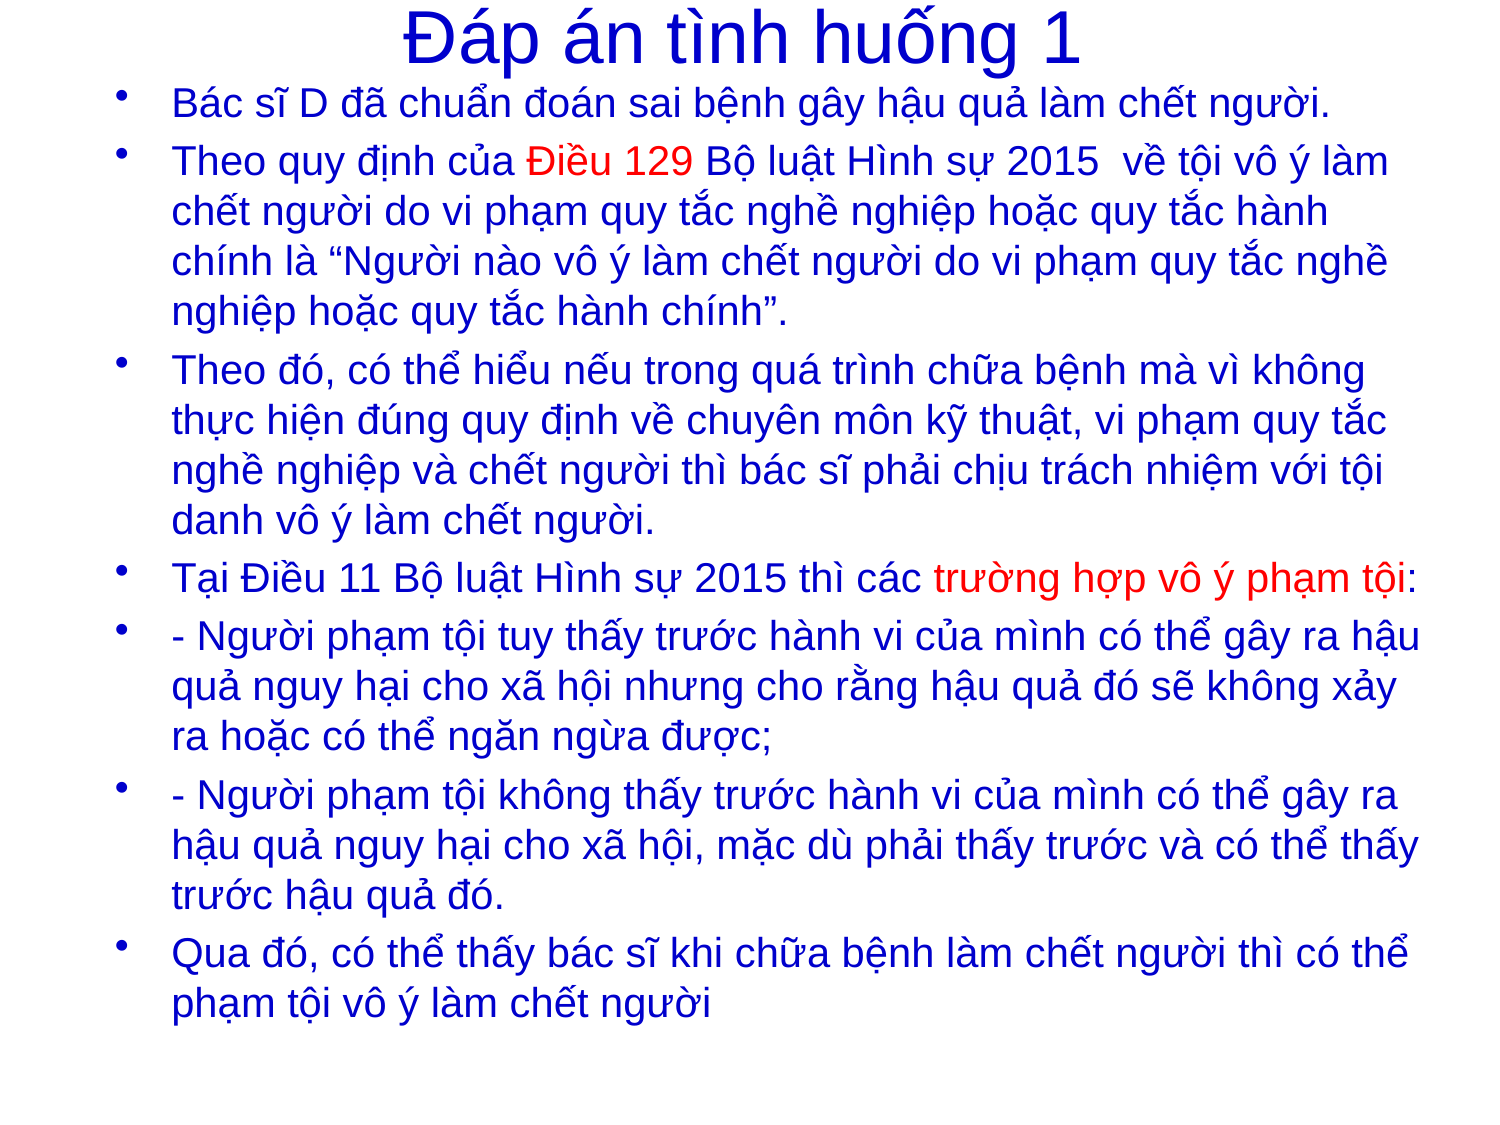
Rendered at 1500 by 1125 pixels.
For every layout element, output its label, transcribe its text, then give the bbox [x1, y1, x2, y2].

list Bác sĩ D đã chuẩn đoán sai bệnh gây hậu quả làm chết người. Theo quy định của Điều 129 Bộ luật Hình sự 2015 về tội vô ý làm chết người do vi phạm quy tắc nghề nghiệp hoặc quy tắc hành chính là “Người nào vô ý làm chết người do vi phạm quy tắc nghề nghiệp hoặc quy tắc hành chính”. Theo đó, có thể hiểu nếu trong quá trình chữa bệnh mà vì không thực hiện đúng quy định về chuyên môn kỹ thuật, vi phạm quy tắc nghề nghiệp và chết người thì bác sĩ phải chịu trách nhiệm với tội danh vô ý làm chết người. Tại Điều 11 Bộ luật Hình sự 2015 thì các trường hợp vô ý phạm tội: - Người phạm tội tuy thấy trước hành vi của mình có thể gây ra hậu quả nguy hại cho xã hội nhưng cho rằng hậu quả đó sẽ không xảy ra hoặc có thể ngăn ngừa được; - Người phạm tội không thấy trước hành vi của mình có thể gây ra hậu quả nguy hại cho xã hội, mặc dù phải thấy trước và có thể thấy trước hậu quả đó. Qua đó, có thể thấy bác sĩ khi chữa bệnh làm chết người thì có thể phạm tội vô ý làm chết người [99, 68, 1438, 1088]
title Đáp án tình huống 1 [87, 0, 1400, 68]
